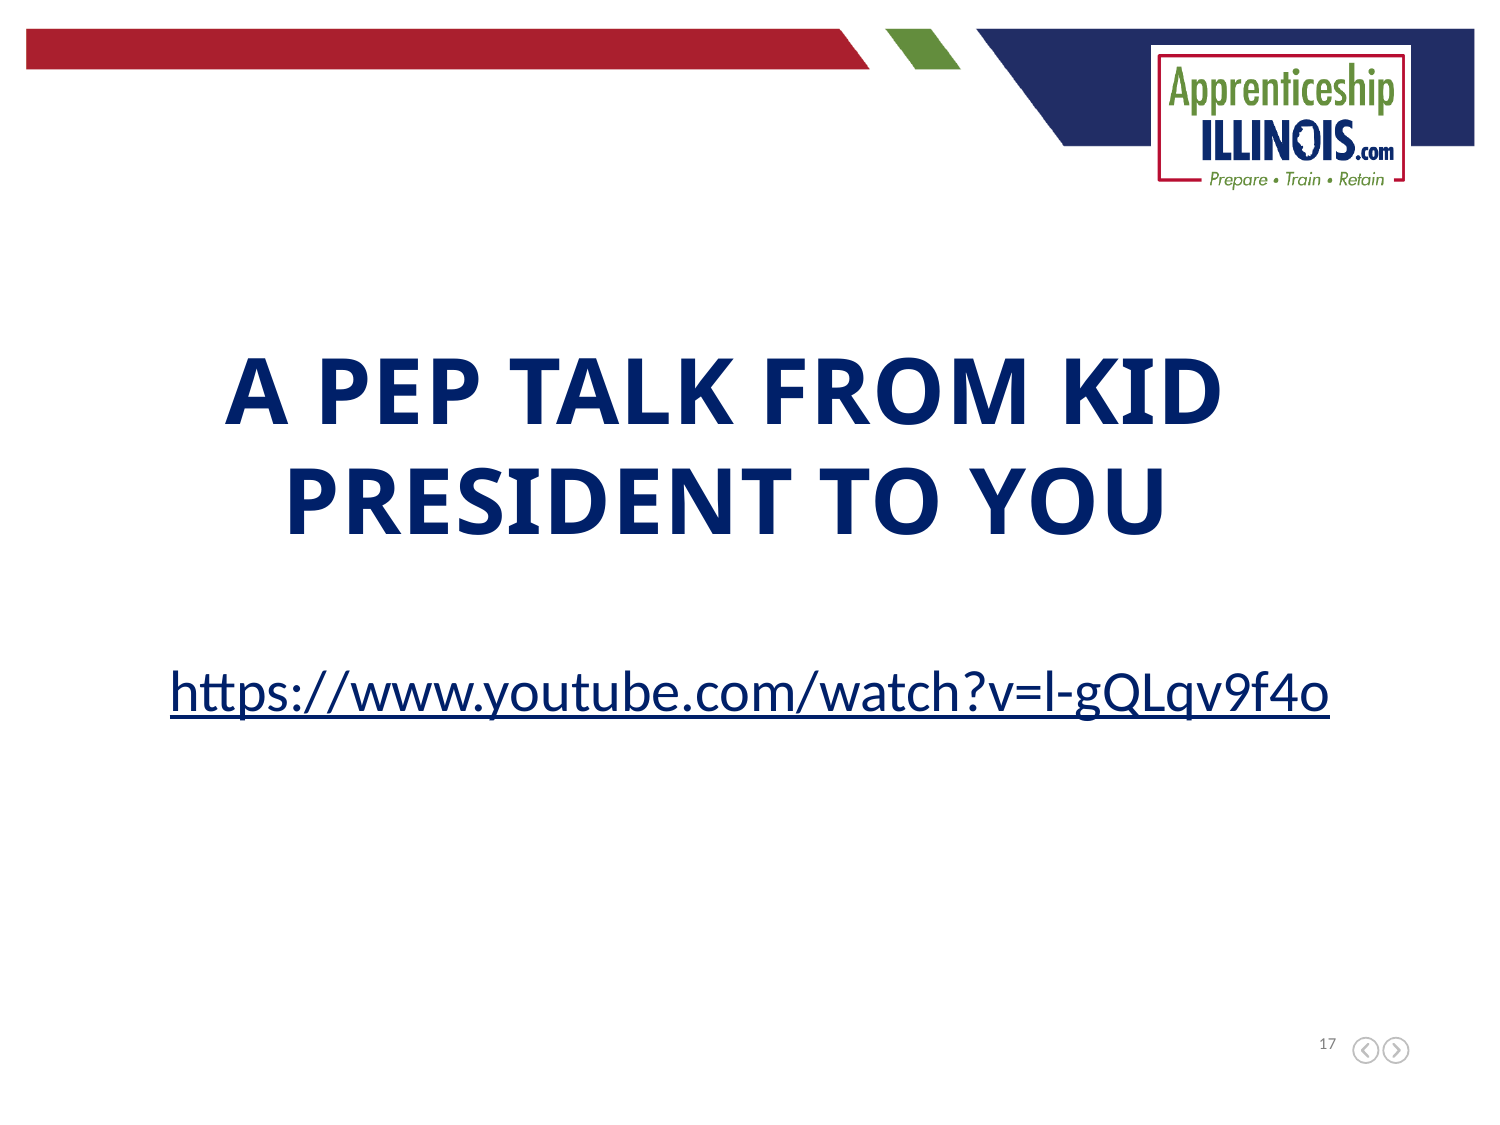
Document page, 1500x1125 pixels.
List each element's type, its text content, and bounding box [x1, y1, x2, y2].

picture [0, 2, 1500, 193]
list https://www.youtube.com/watch?v=l-gQLqv9f4o [97, 698, 1403, 925]
list A pep talk from kid president to you [74, 333, 1380, 417]
